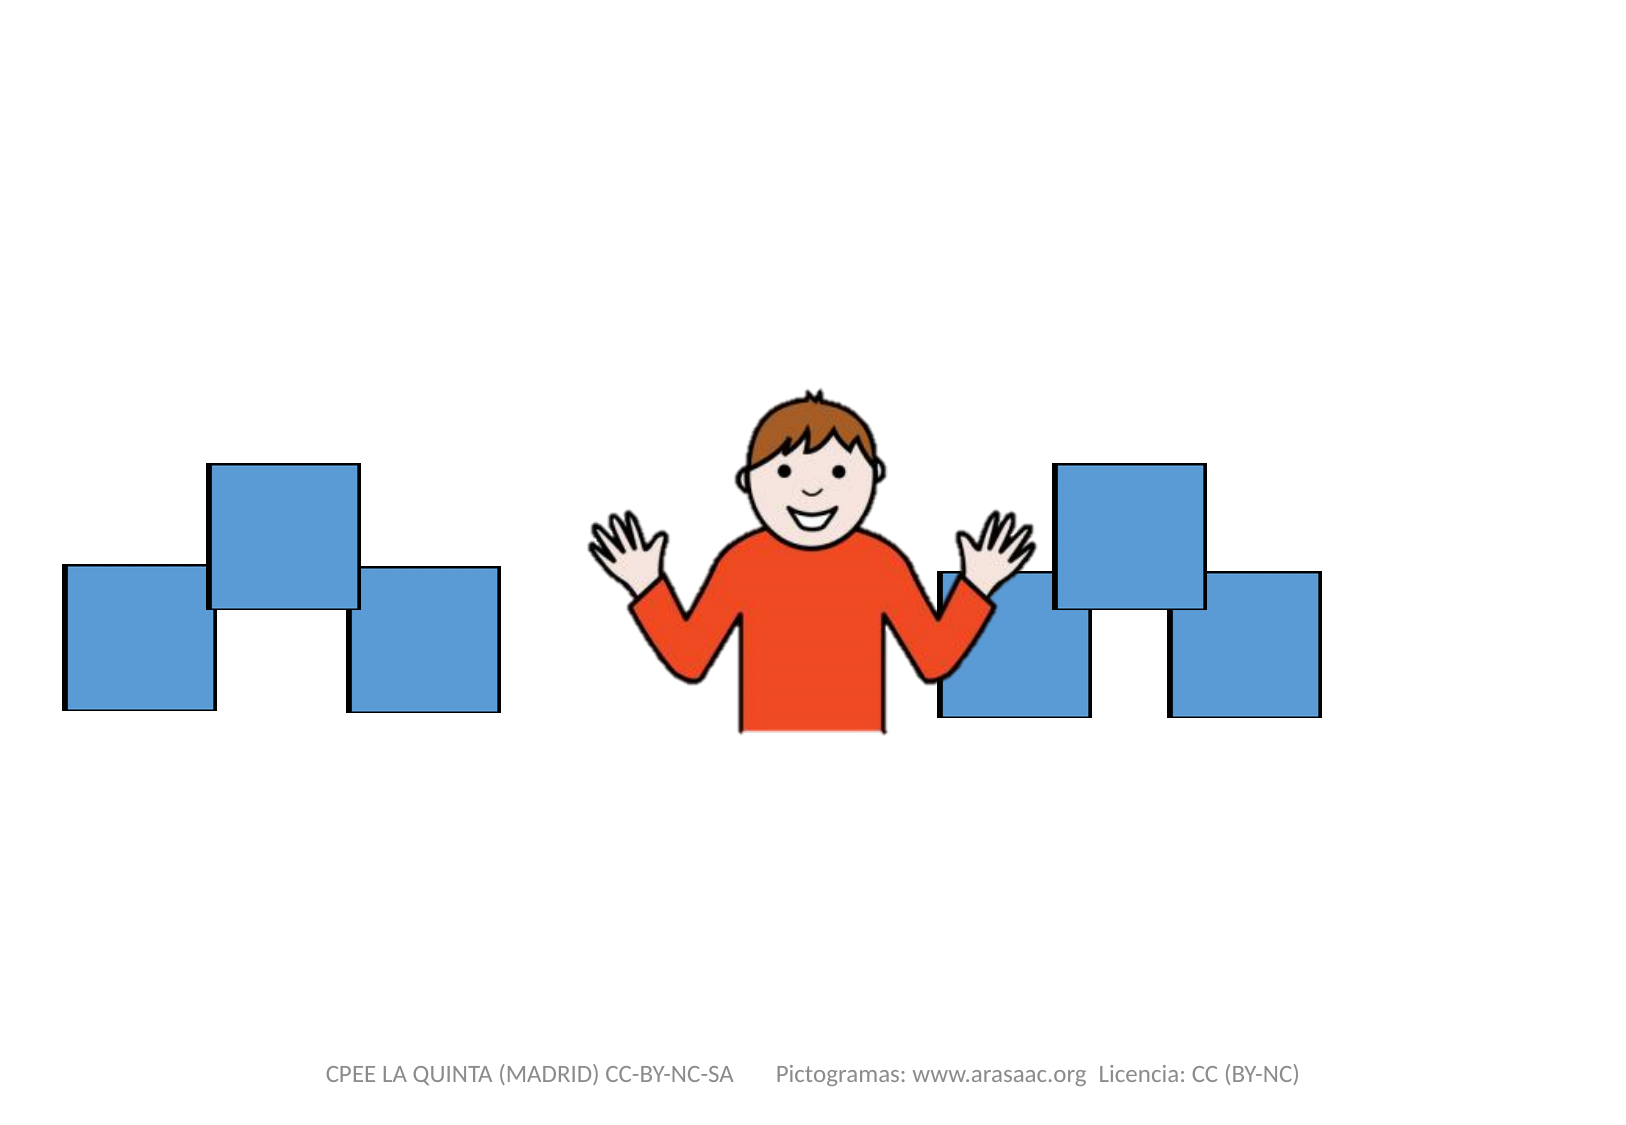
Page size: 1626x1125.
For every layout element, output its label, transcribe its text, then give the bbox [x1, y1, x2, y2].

picture [62, 463, 501, 713]
picture [578, 328, 1322, 797]
footer CPEE LA QUINTA (MADRID) CC-BY-NC-SA Pictogramas: www.arasaac.org Licencia: CC (BY-NC) [45, 1042, 1581, 1103]
